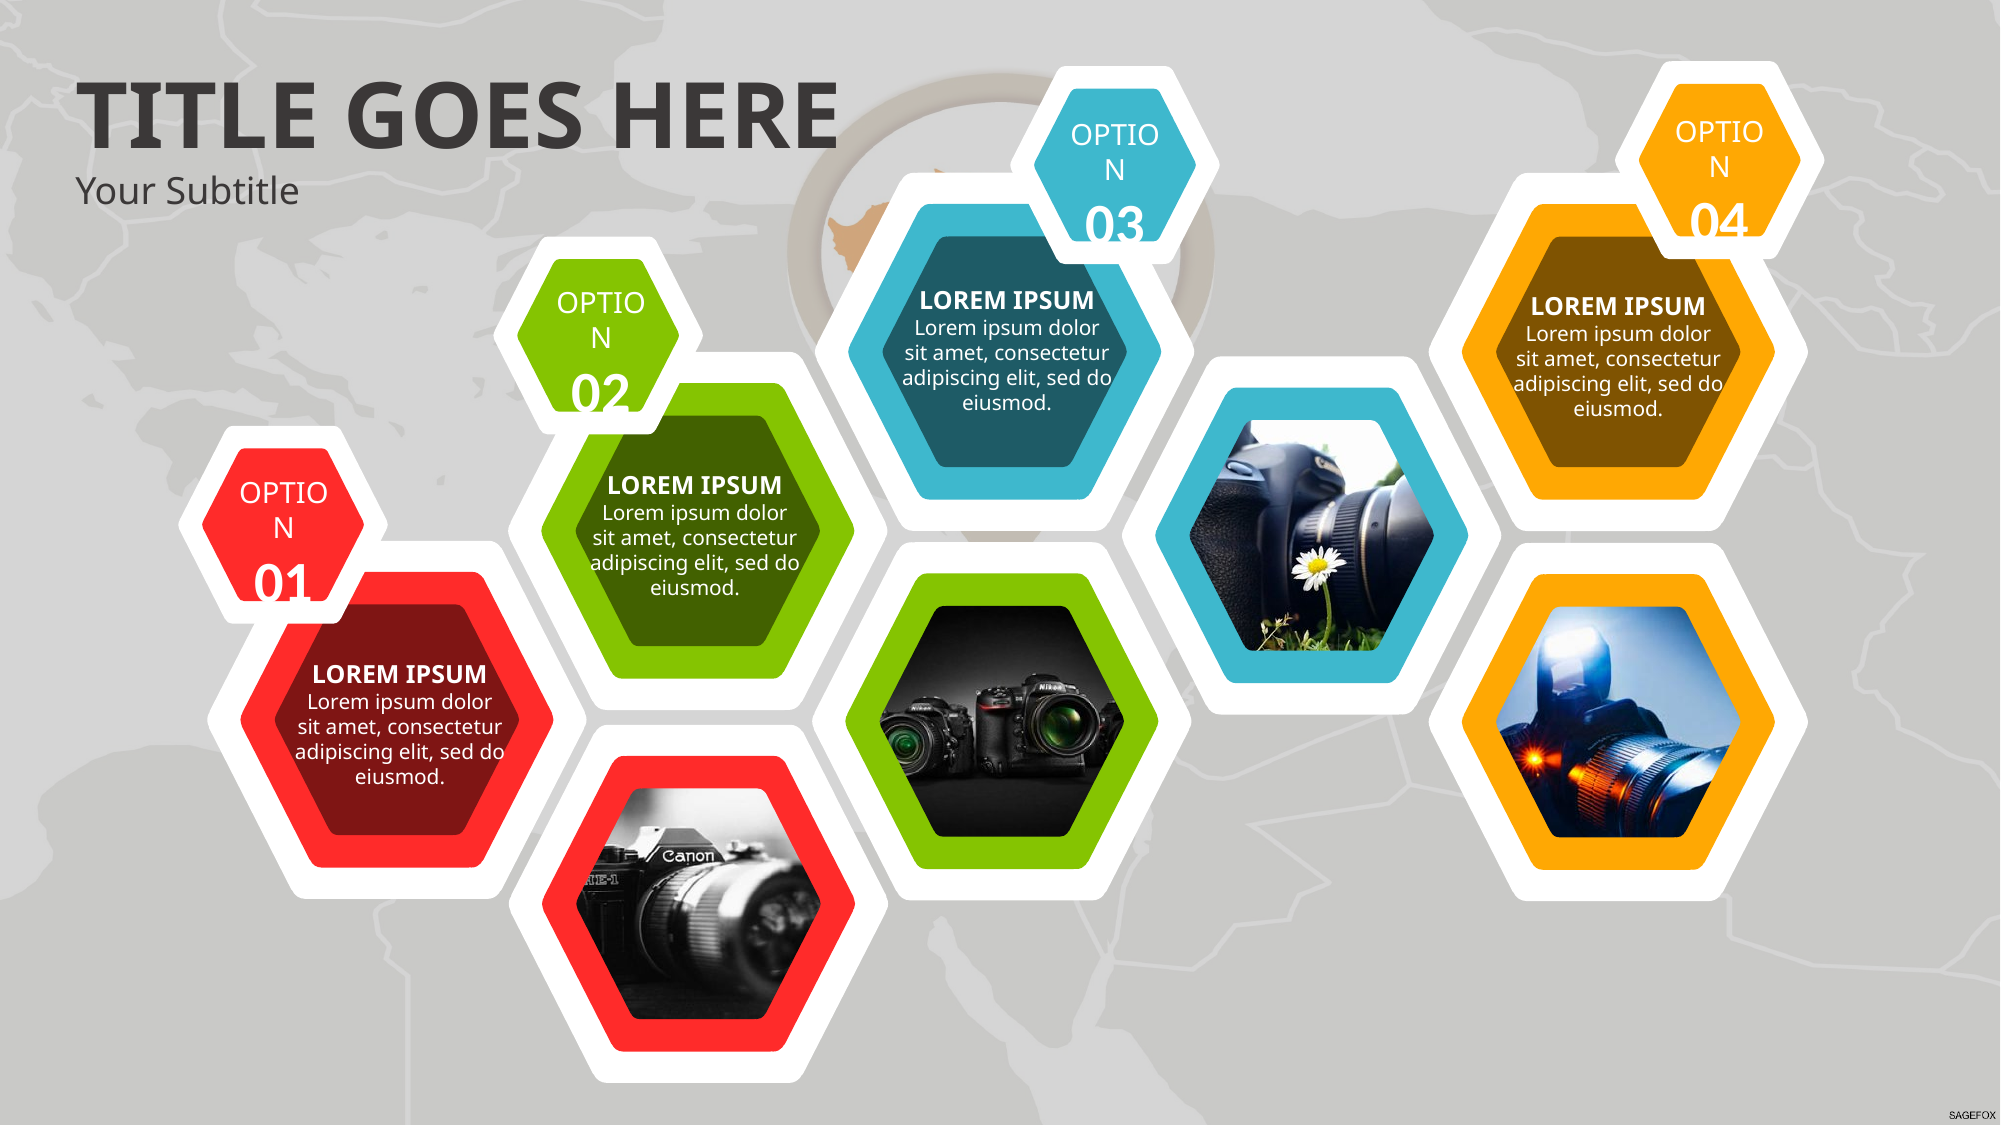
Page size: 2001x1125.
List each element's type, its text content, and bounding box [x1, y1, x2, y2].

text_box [178, 425, 388, 624]
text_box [508, 351, 888, 710]
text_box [814, 172, 1195, 531]
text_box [508, 724, 889, 1083]
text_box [1428, 172, 1808, 532]
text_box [207, 540, 587, 899]
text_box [1615, 61, 1825, 260]
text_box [493, 236, 703, 435]
text_box TITLE GOES HERE Your Subtitle [60, 49, 1036, 220]
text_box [1122, 356, 1502, 715]
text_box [812, 542, 1192, 901]
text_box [1010, 66, 1220, 265]
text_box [1428, 542, 1808, 902]
picture [1925, 0, 2001, 1125]
